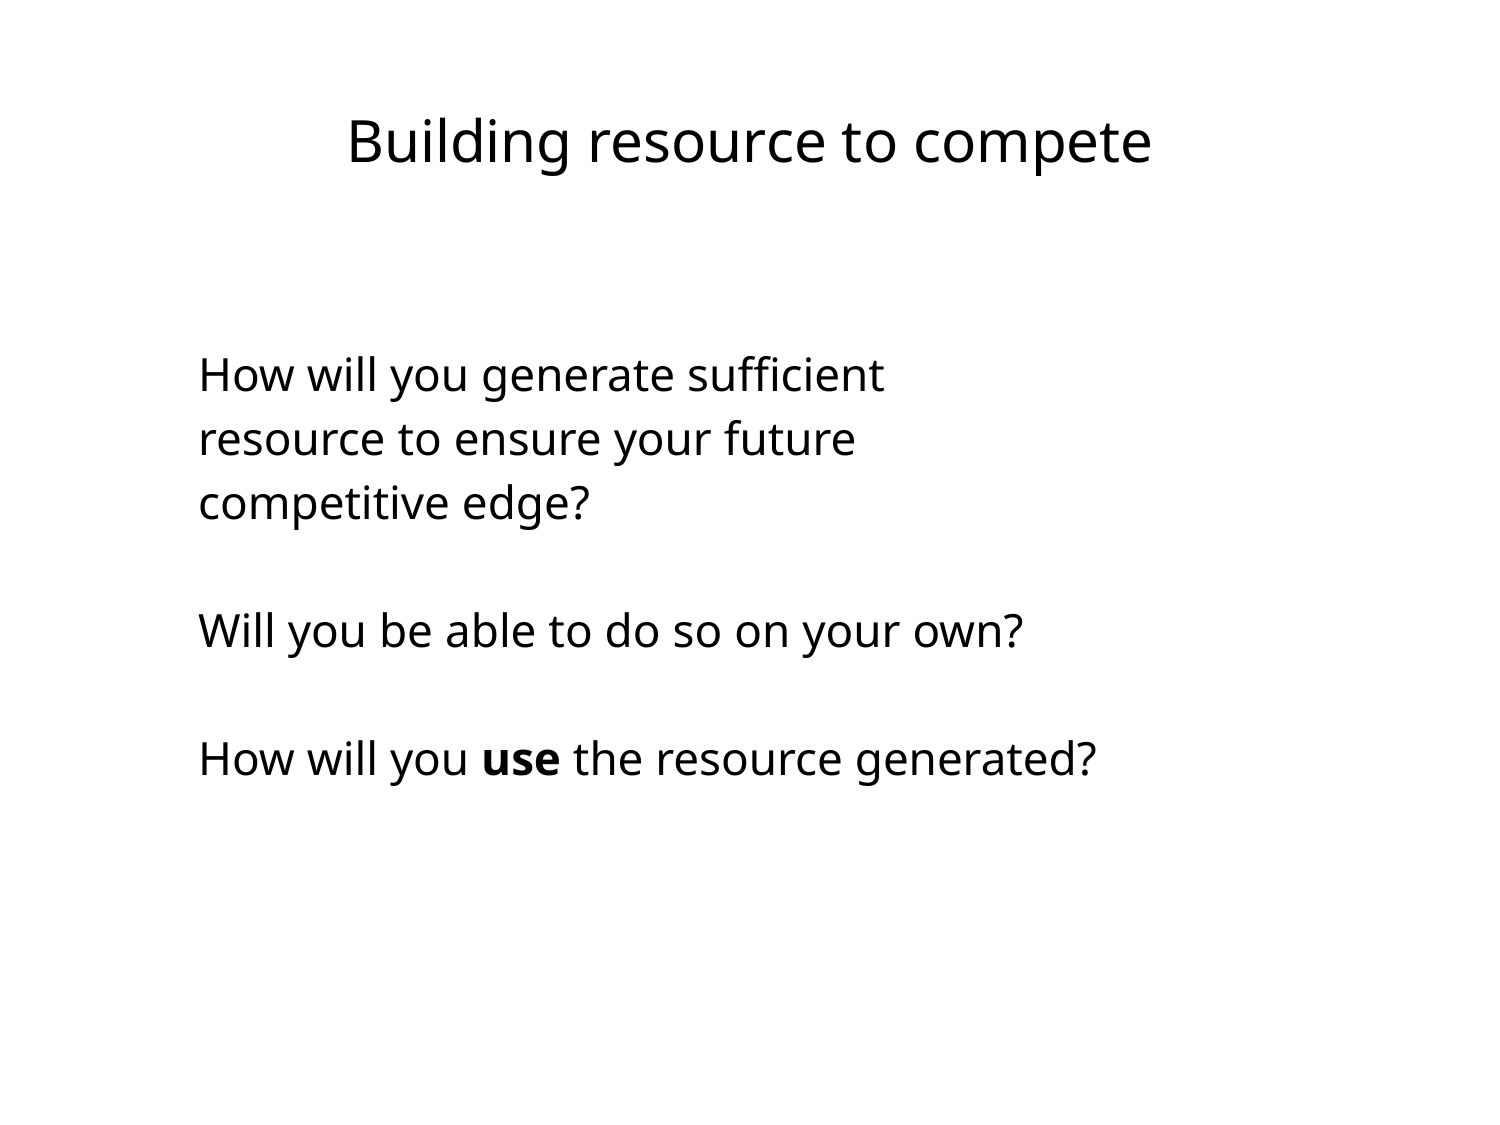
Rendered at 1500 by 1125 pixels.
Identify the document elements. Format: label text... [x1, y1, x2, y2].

title Building resource to compete [75, 45, 1425, 233]
list How will you generate sufficient resource to ensure your future competitive edge? Will you be able to do so on your own? How will you use the resource generated? [183, 338, 1413, 953]
